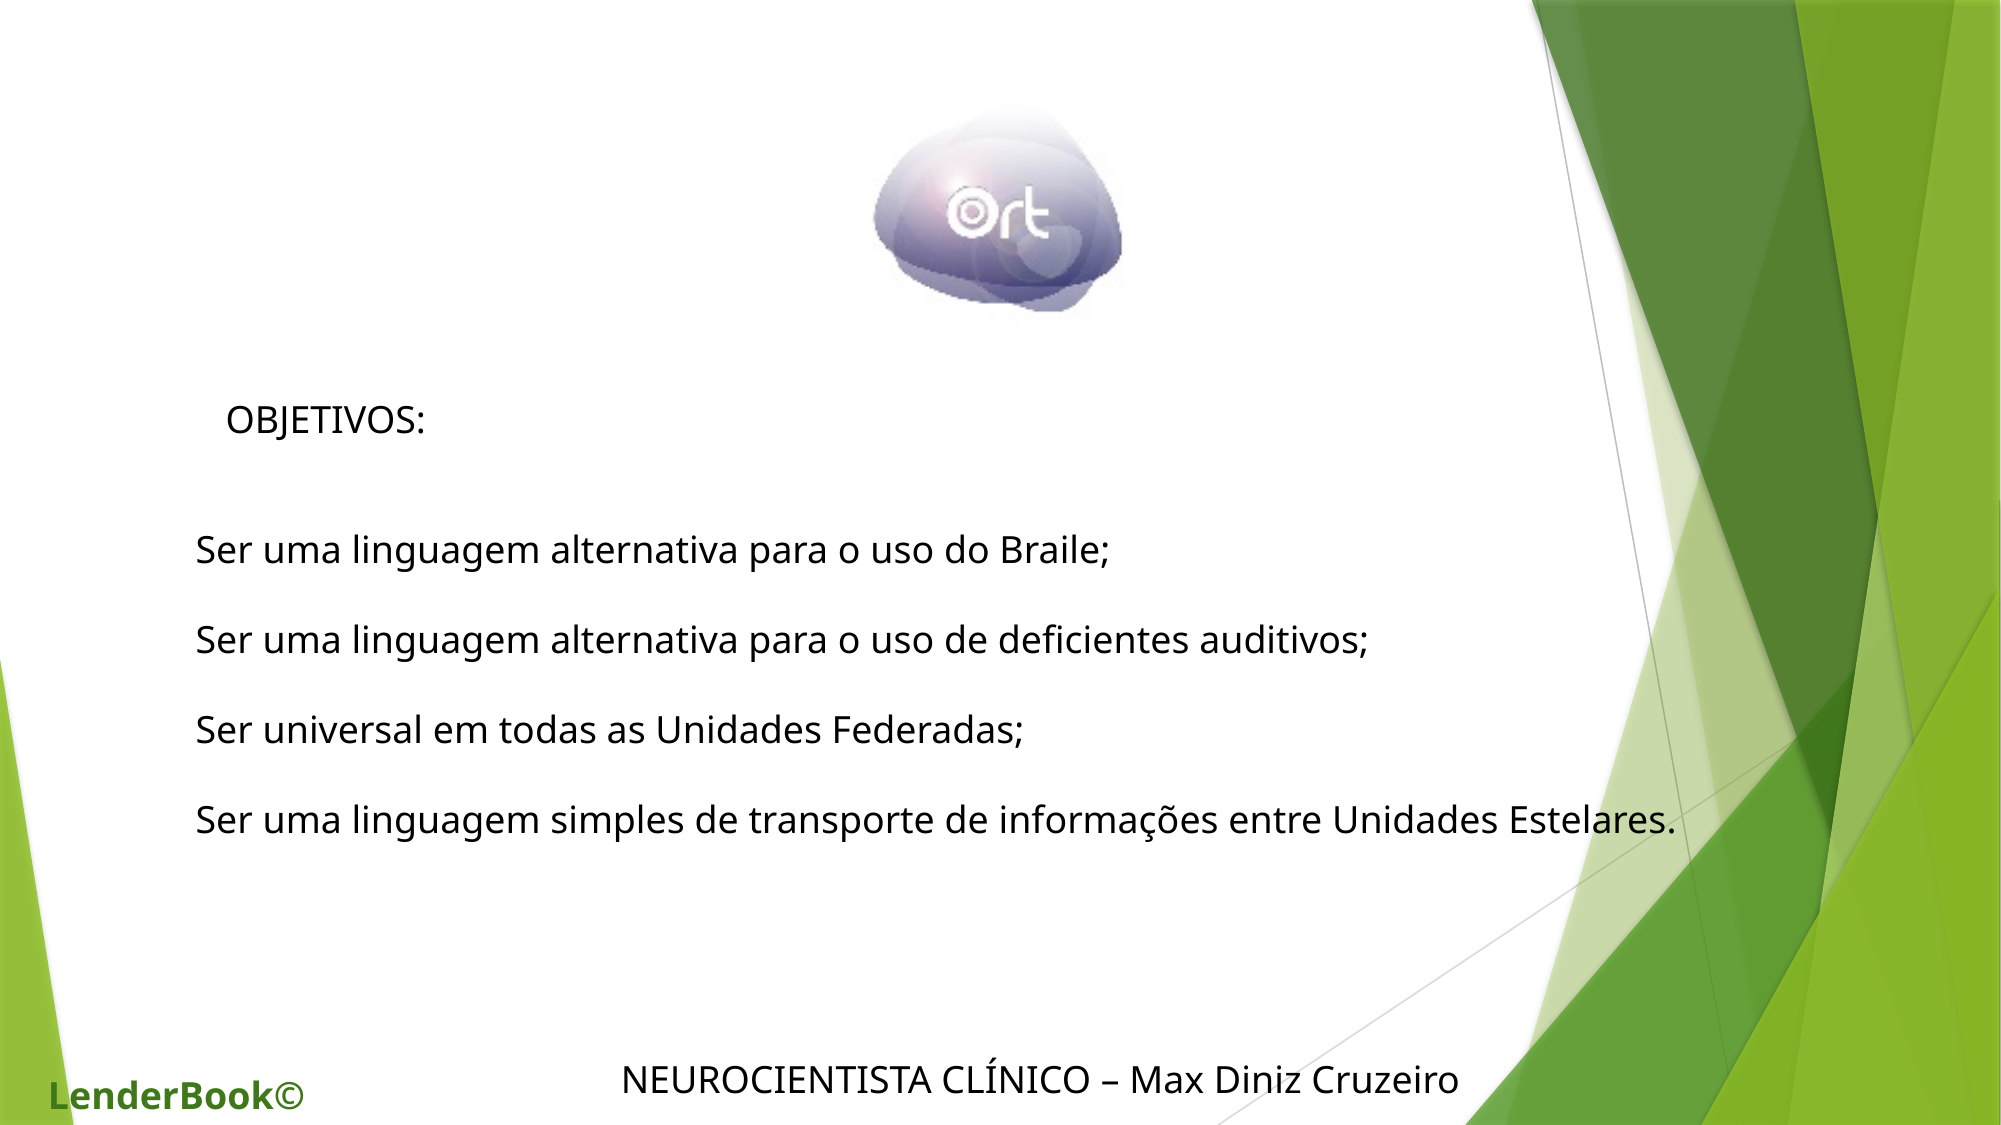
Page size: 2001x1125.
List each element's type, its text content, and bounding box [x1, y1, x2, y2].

text_box Ser uma linguagem alternativa para o uso do Braile; Ser uma linguagem alternativa para o uso de deficientes auditivos; Ser universal em todas as Unidades Federadas; Ser uma linguagem simples de transporte de informações entre Unidades Estelares. [180, 518, 1693, 849]
text_box NEUROCIENTISTA CLÍNICO – Max Diniz Cruzeiro [606, 1048, 1476, 1108]
text_box LenderBook© [33, 1064, 321, 1125]
text_box OBJETIVOS: [210, 388, 441, 448]
picture [856, 103, 1144, 334]
